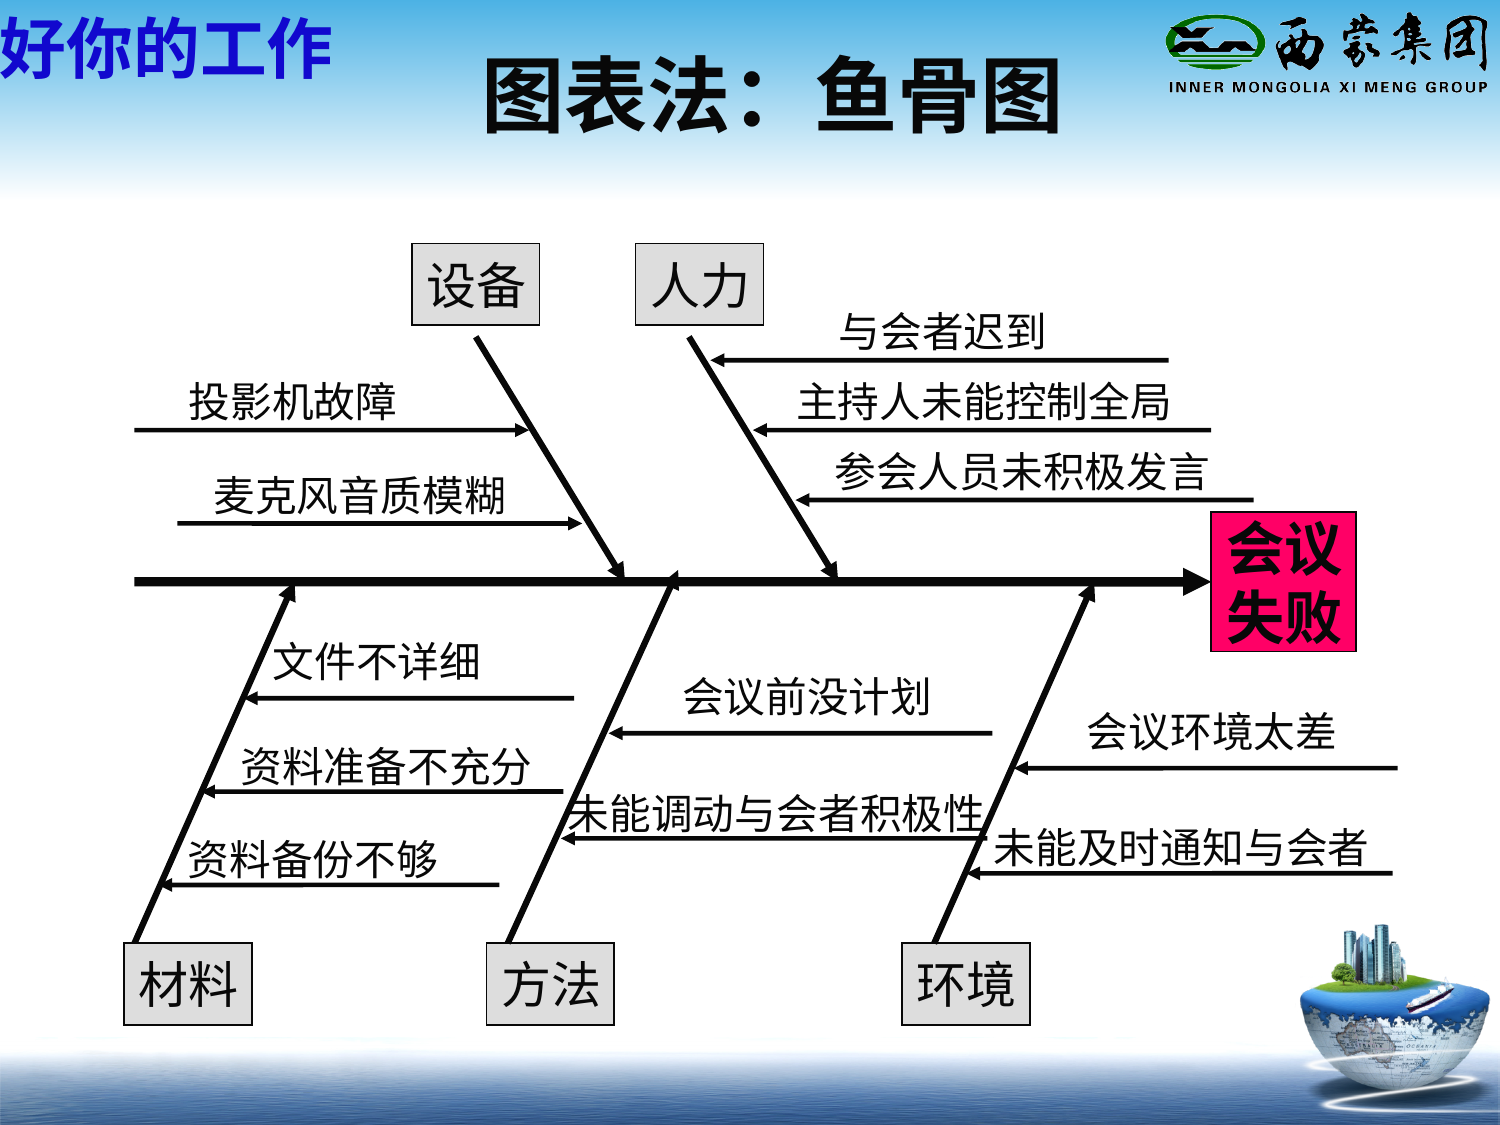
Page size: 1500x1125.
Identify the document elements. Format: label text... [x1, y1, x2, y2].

picture [0, 920, 1500, 1125]
text_box 做好你的工作 [0, 0, 518, 95]
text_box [123, 243, 1398, 1026]
picture [1156, 0, 1500, 42]
text_box 图表法：鱼骨图 [466, 42, 1500, 145]
